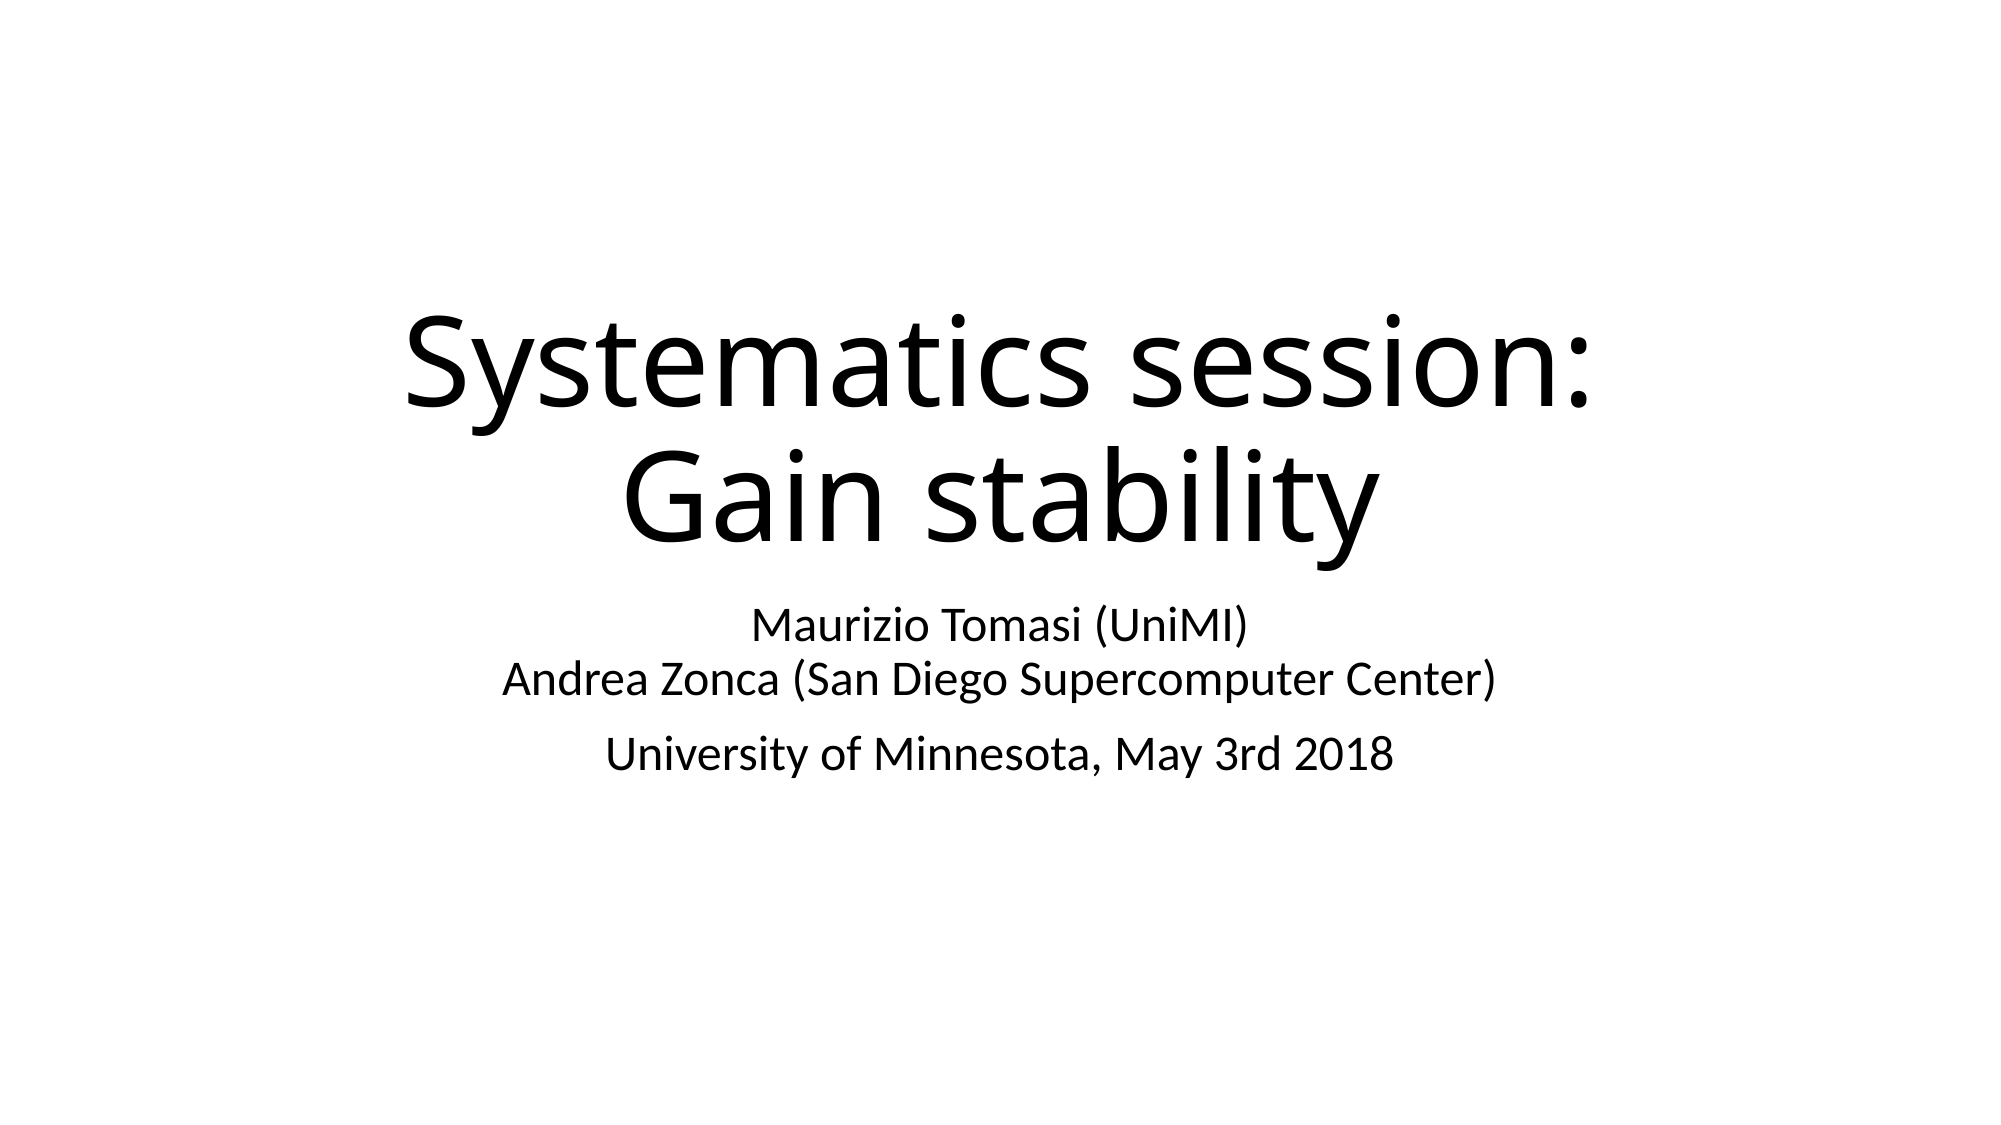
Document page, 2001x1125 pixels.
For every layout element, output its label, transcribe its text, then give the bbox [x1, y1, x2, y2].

title Systematics session: Gain stability [249, 184, 1750, 576]
subtitle Maurizio Tomasi (UniMI) Andrea Zonca (San Diego Supercomputer Center) University of Minnesota, May 3rd 2018 [249, 590, 1750, 863]
